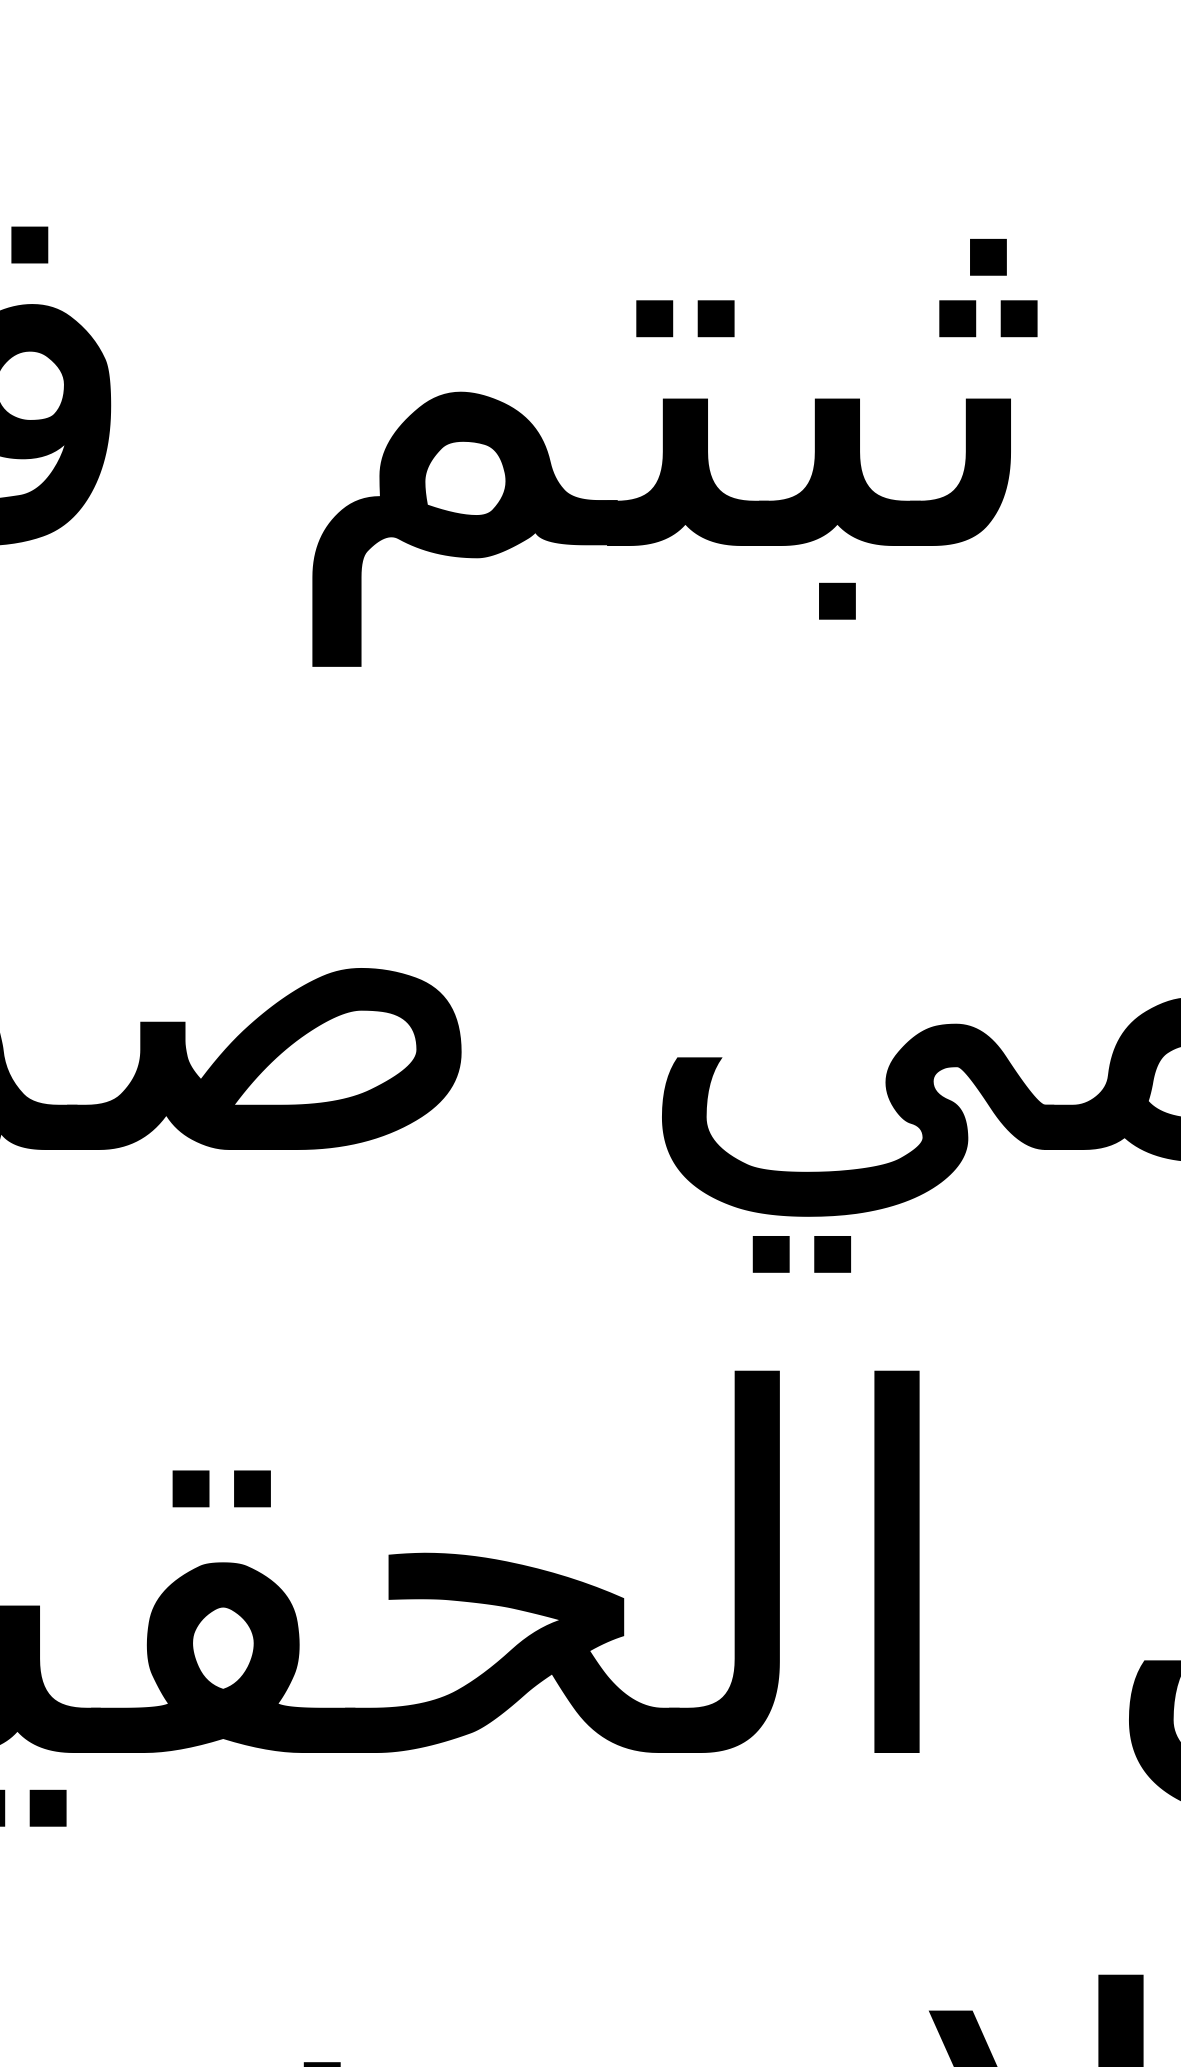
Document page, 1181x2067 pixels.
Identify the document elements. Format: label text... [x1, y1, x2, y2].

list اذا ثبتم في كلامي صرتم في الحقيقة تلاميذي [0, 36, 1181, 2067]
